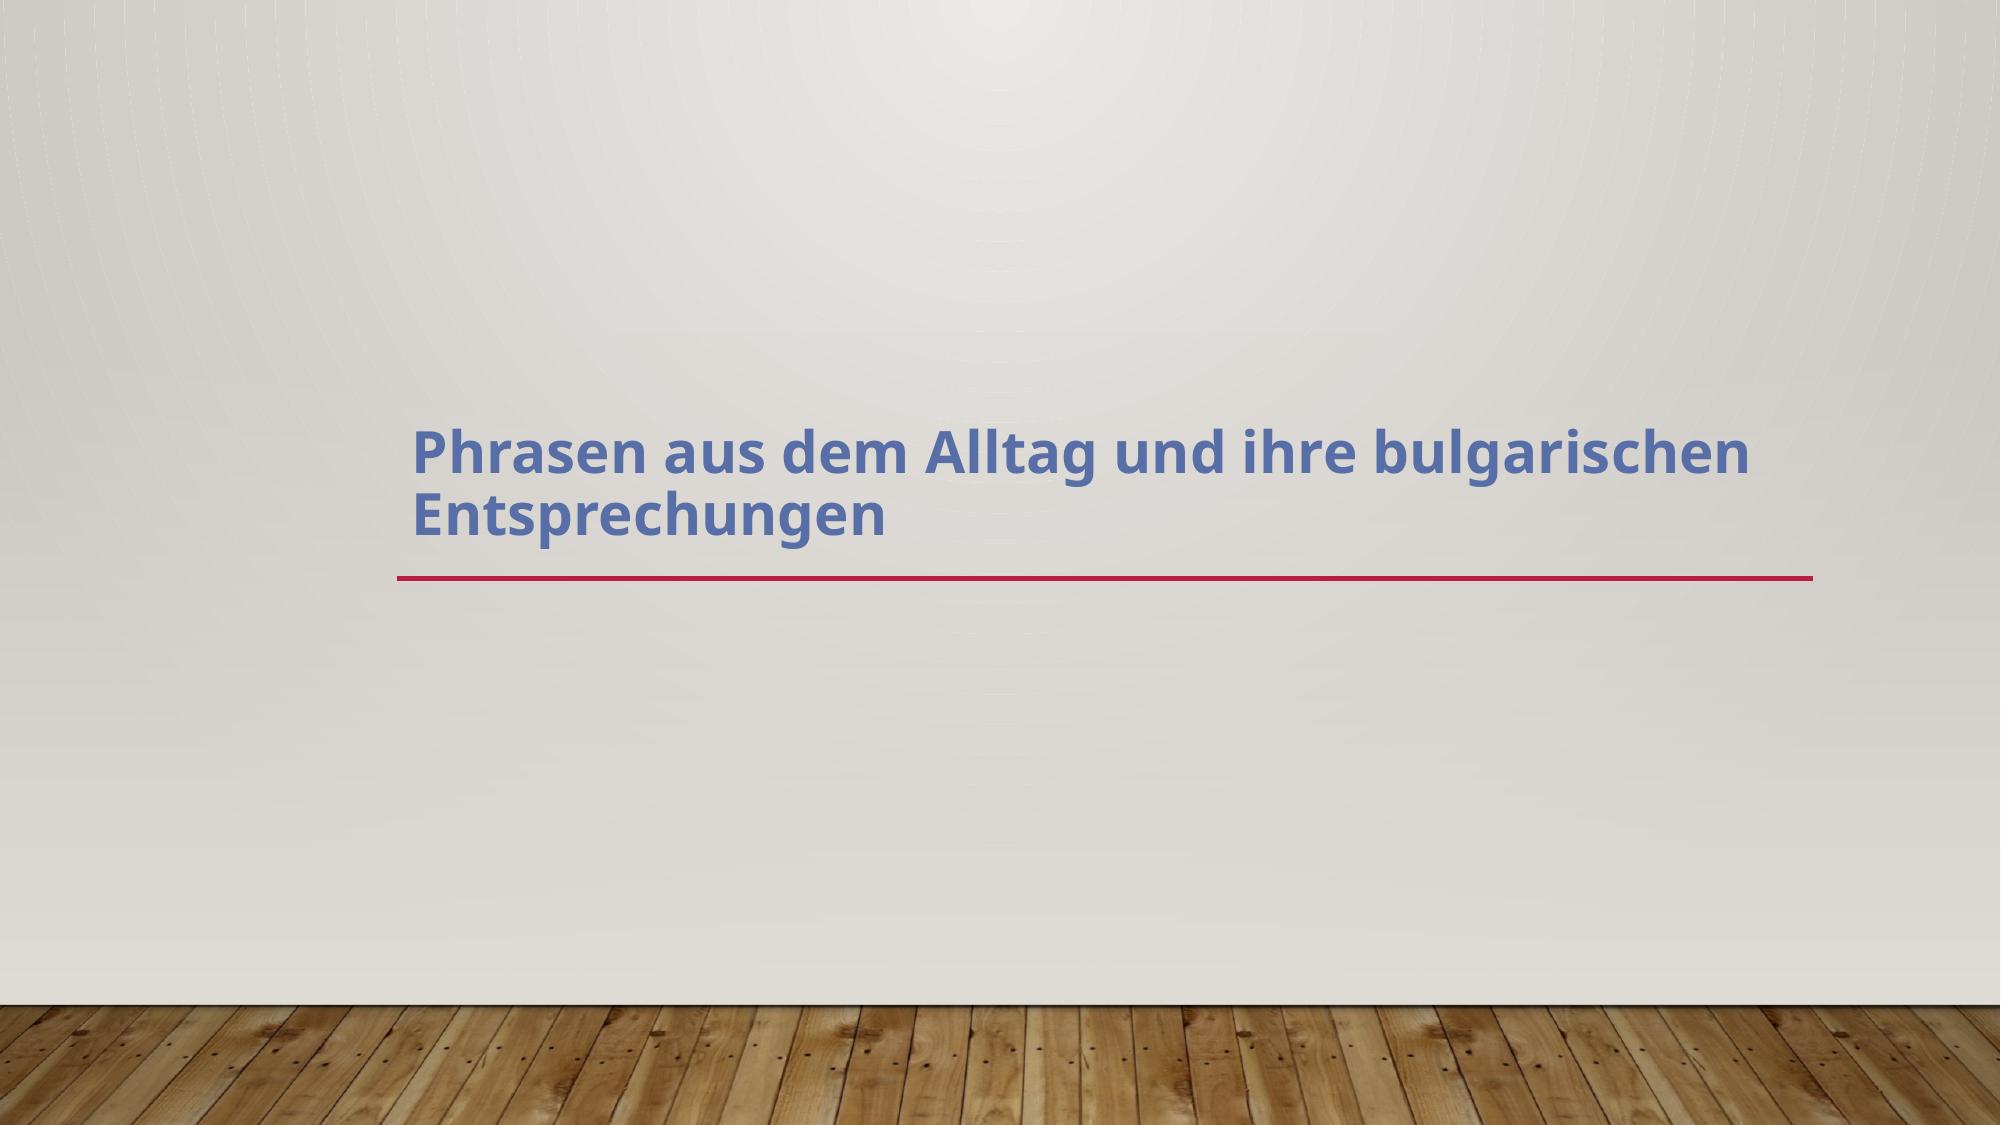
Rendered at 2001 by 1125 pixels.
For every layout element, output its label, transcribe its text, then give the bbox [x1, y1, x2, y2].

title Phrasen aus dem Alltag und ihre bulgarischen Entsprechungen [396, 131, 1814, 549]
picture [0, 1005, 2000, 1125]
